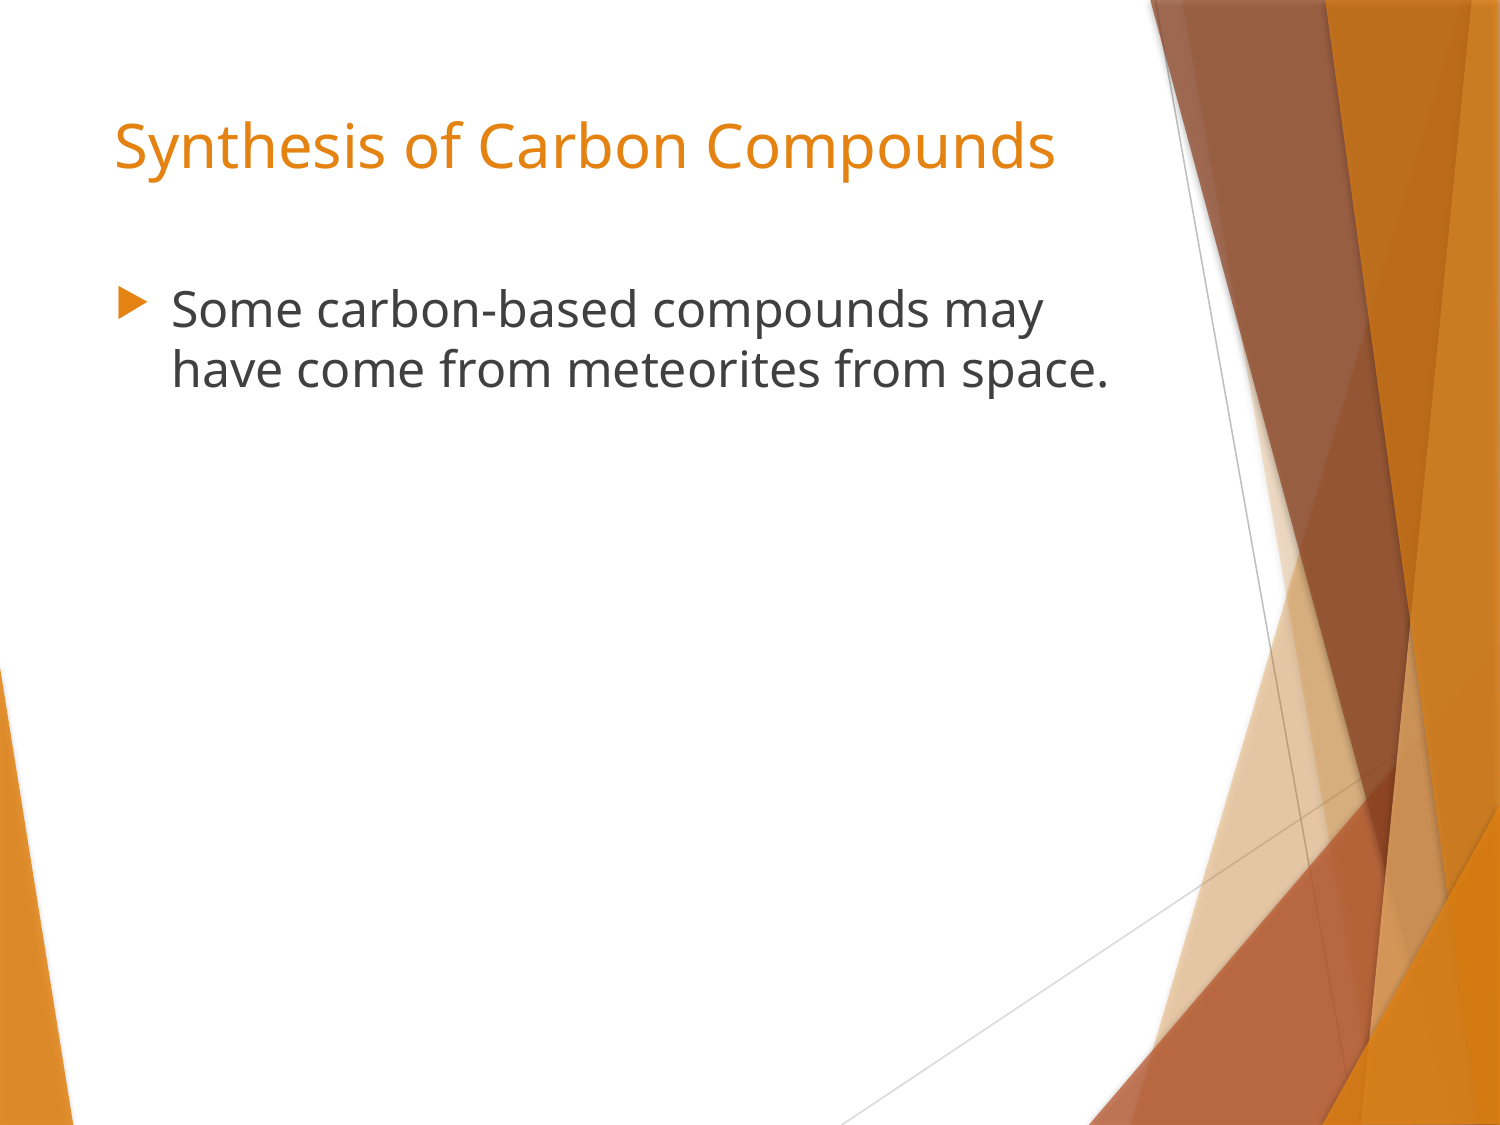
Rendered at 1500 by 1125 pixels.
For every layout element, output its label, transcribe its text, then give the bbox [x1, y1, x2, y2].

list Some carbon-based compounds may have come from meteorites from space. [99, 270, 1142, 992]
title Synthesis of Carbon Compounds [99, 99, 1142, 238]
